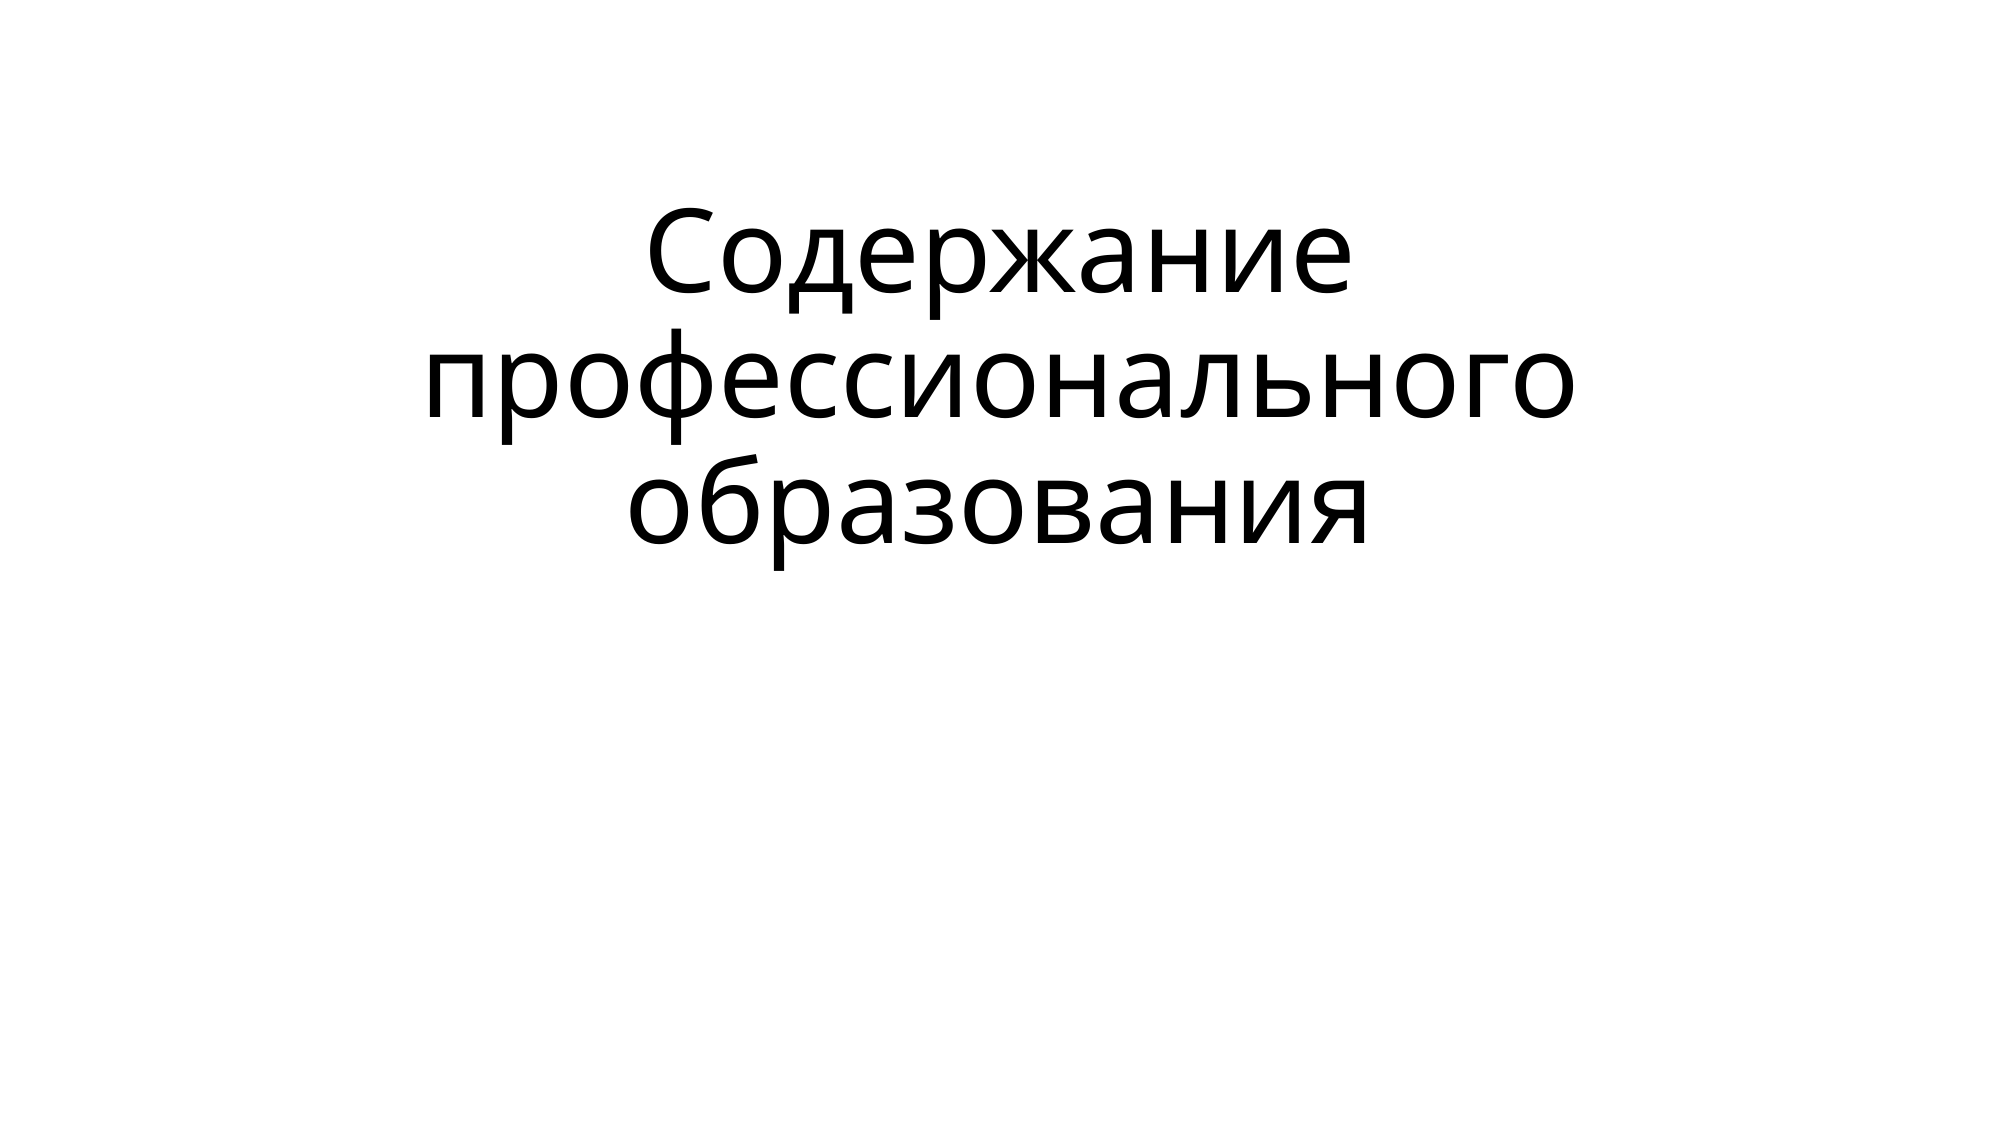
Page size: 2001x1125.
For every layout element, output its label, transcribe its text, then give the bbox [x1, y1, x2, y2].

title Содержание профессионального образования [249, 184, 1750, 576]
